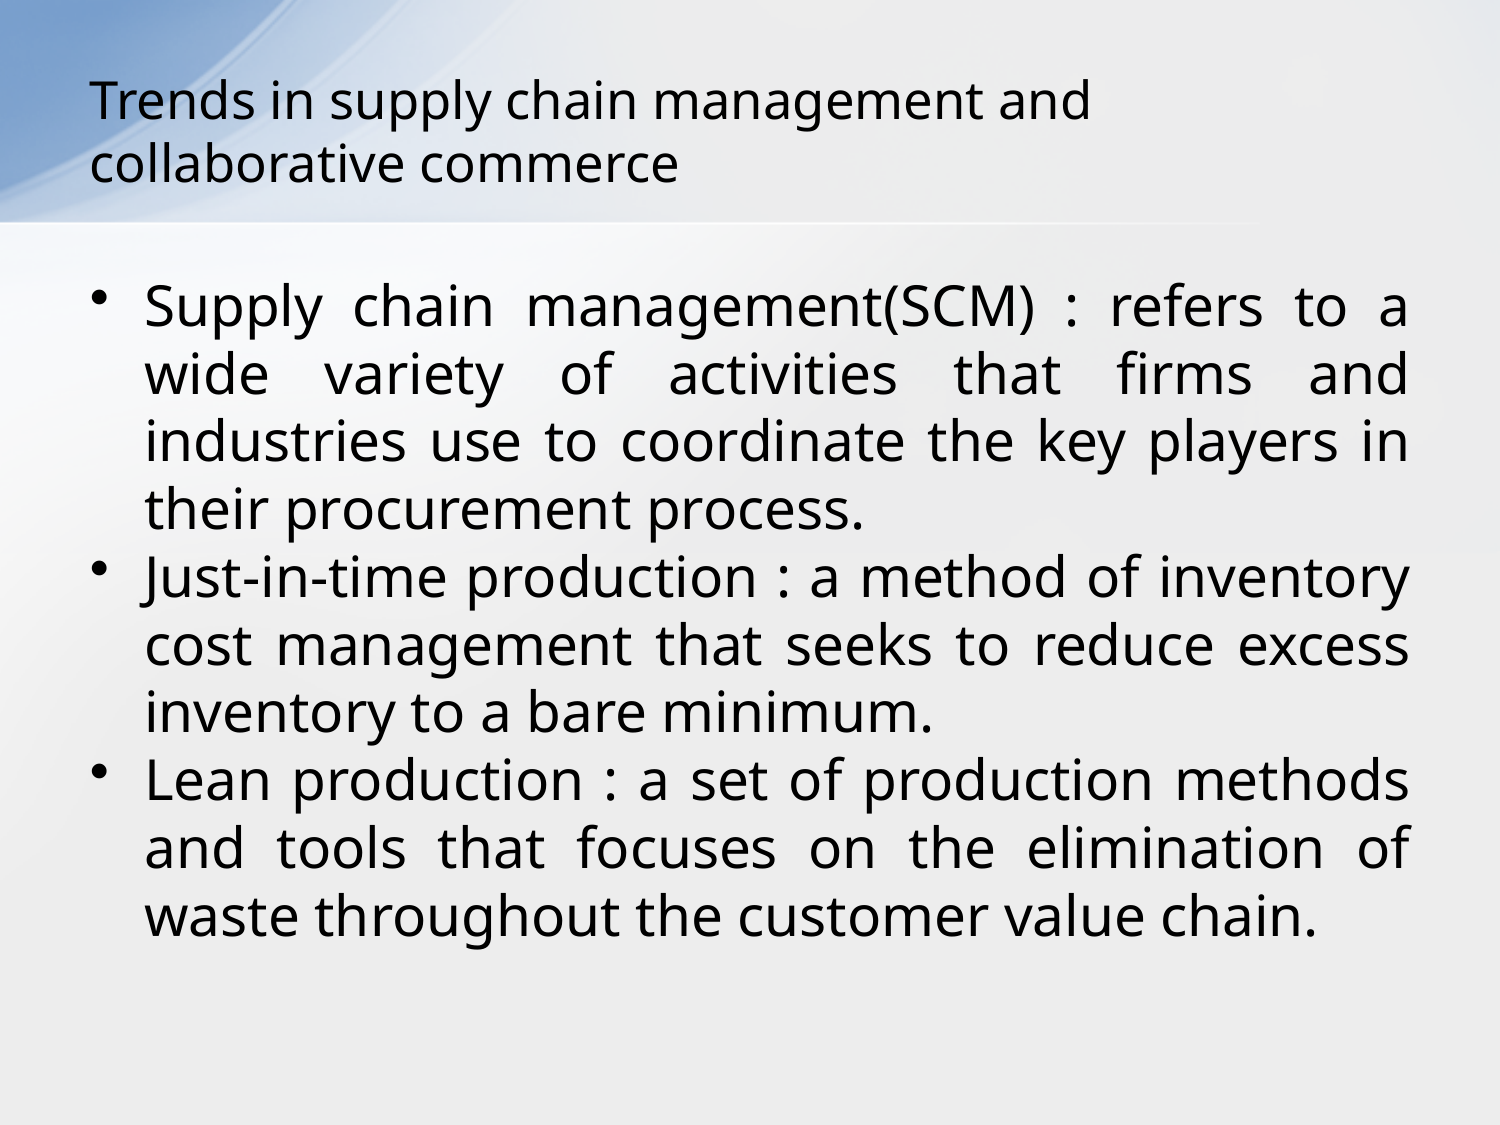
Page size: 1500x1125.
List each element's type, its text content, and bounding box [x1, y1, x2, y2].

title Trends in supply chain management and collaborative commerce [75, 58, 1425, 200]
list Supply chain management(SCM) : refers to a wide variety of activities that firms and industries use to coordinate the key players in their procurement process. Just-in-time production : a method of inventory cost management that seeks to reduce excess inventory to a bare minimum. Lean production : a set of production methods and tools that focuses on the elimination of waste throughout the customer value chain. [75, 262, 1425, 1005]
picture [0, 0, 1500, 1125]
